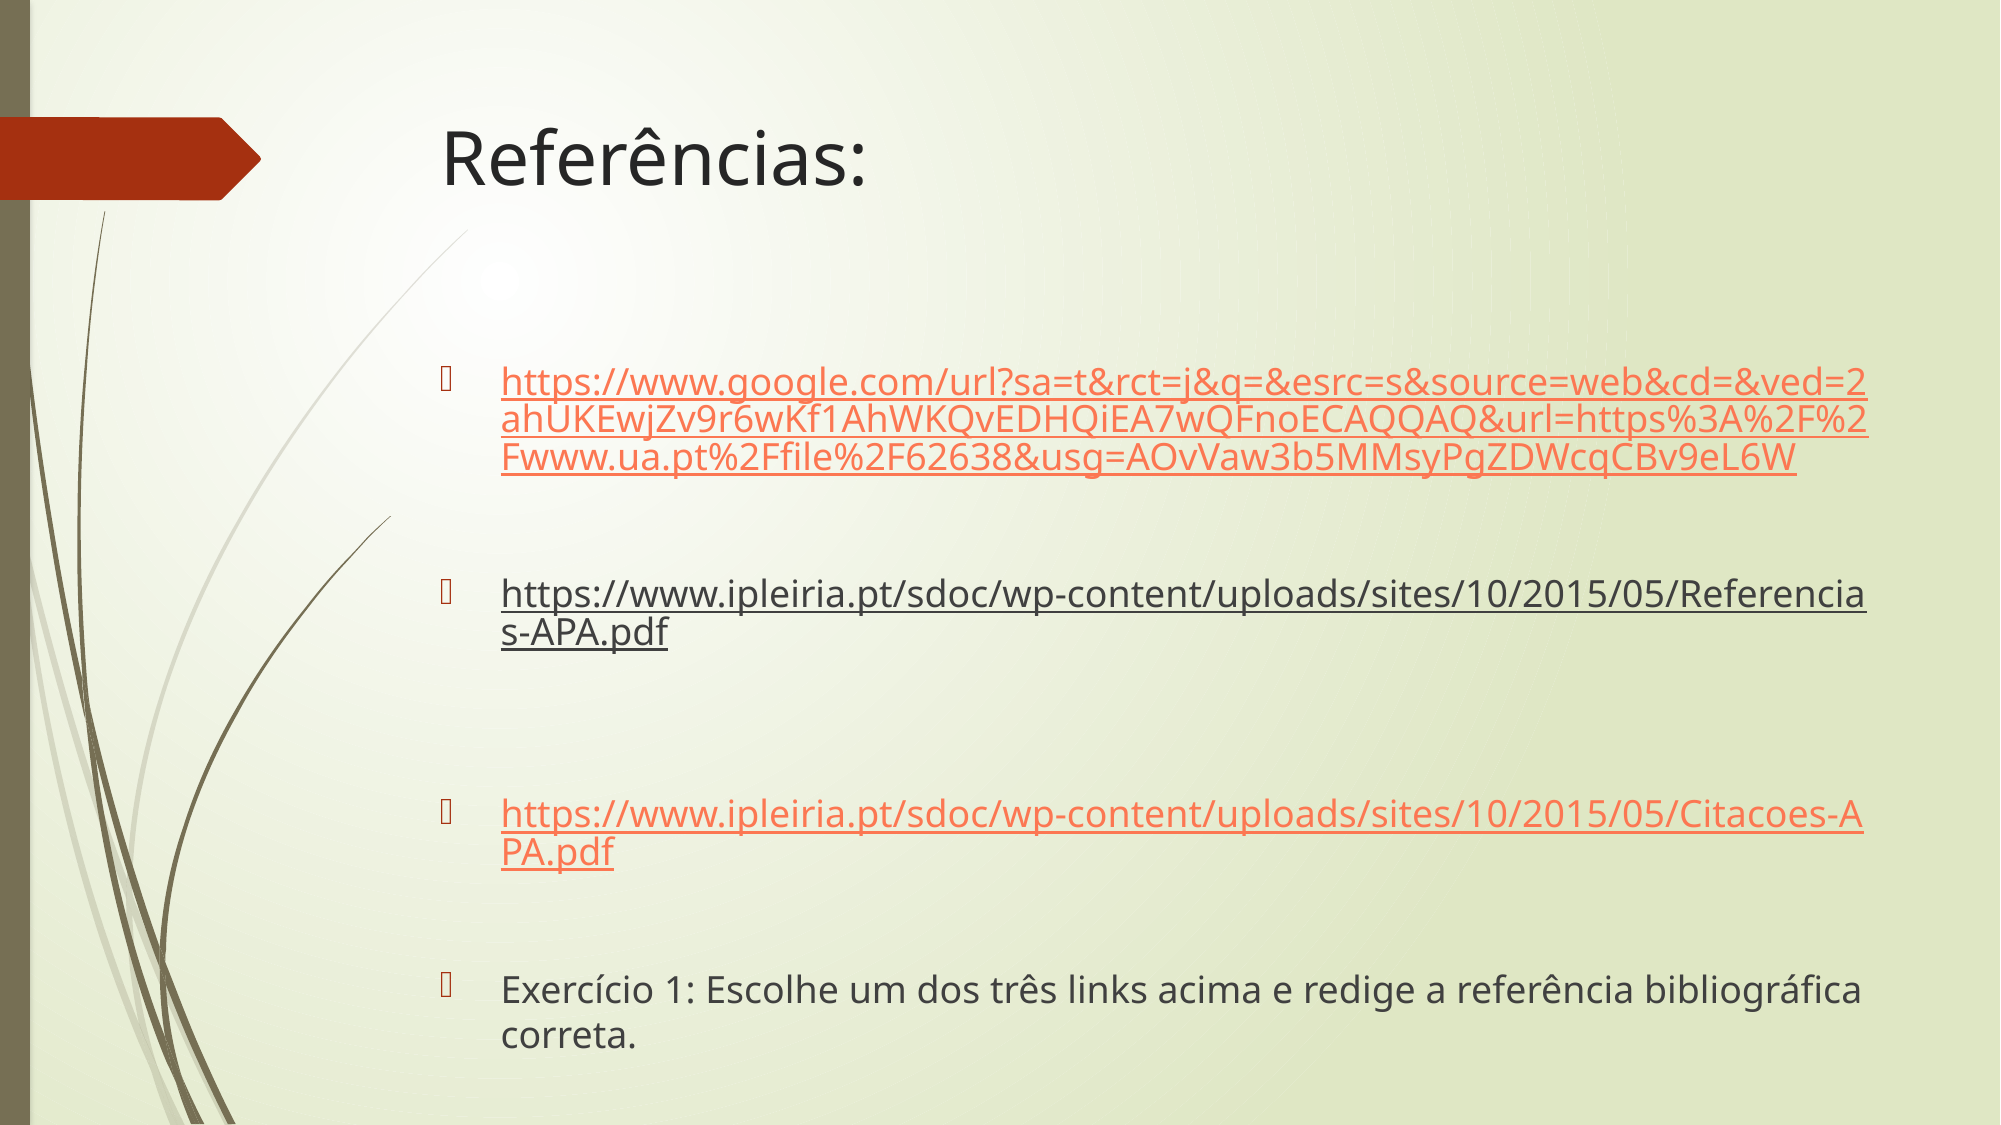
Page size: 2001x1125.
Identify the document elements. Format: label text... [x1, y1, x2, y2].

list https://www.google.com/url?sa=t&rct=j&q=&esrc=s&source=web&cd=&ved=2ahUKEwjZv9r6wKf1AhWKQvEDHQiEA7wQFnoECAQQAQ&url=https%3A%2F%2Fwww.ua.pt%2Ffile%2F62638&usg=AOvVaw3b5MMsyPgZDWcqCBv9eL6W https://www.ipleiria.pt/sdoc/wp-content/uploads/sites/10/2015/05/Referencias-APA.pdf https://www.ipleiria.pt/sdoc/wp-content/uploads/sites/10/2015/05/Citacoes-APA.pdf Exercício 1: Escolhe um dos três links acima e redige a referência bibliográfica correta. [424, 350, 1888, 970]
title Referências: [425, 102, 1888, 313]
